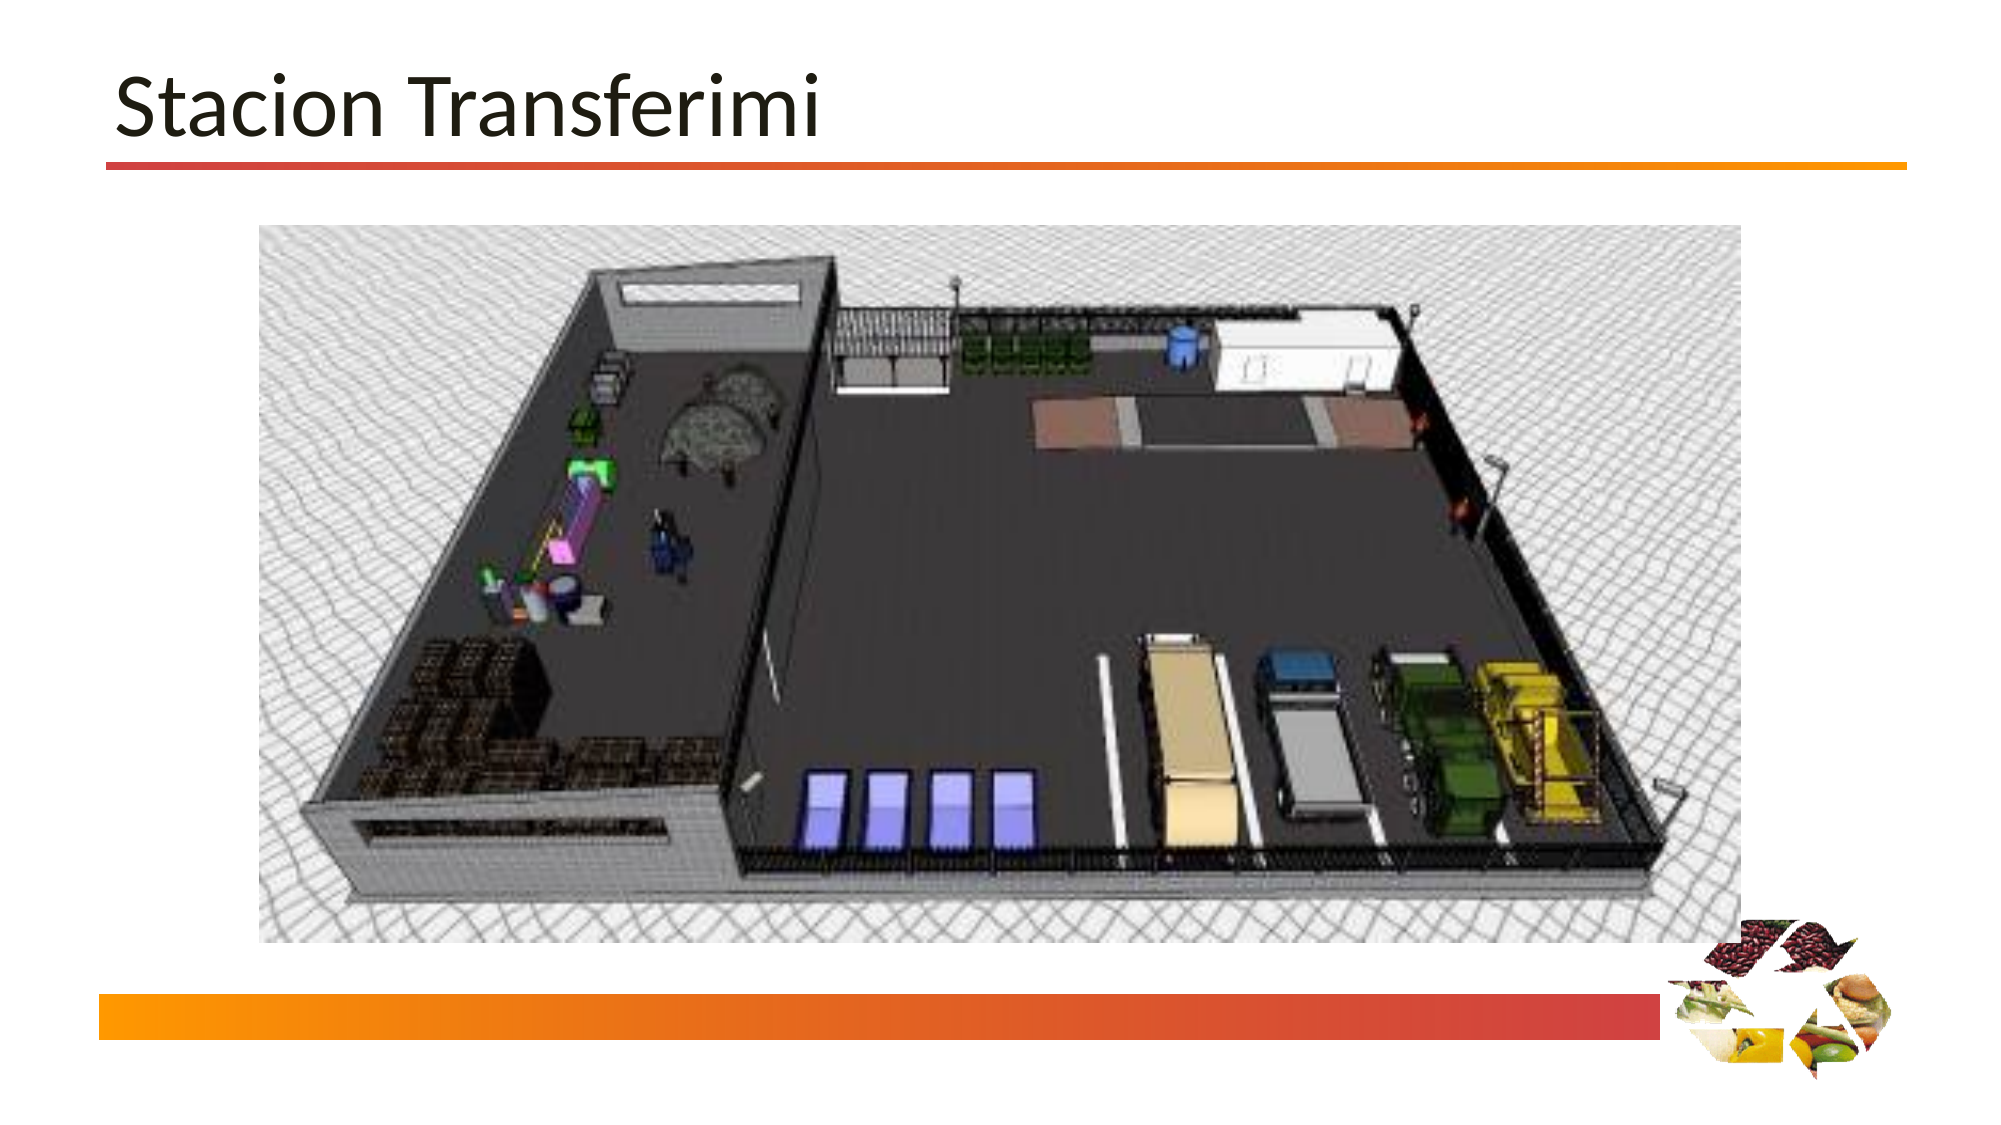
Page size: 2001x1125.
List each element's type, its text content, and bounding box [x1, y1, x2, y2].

picture [259, 225, 1916, 1100]
title Stacion Transferimi [99, 24, 1900, 175]
